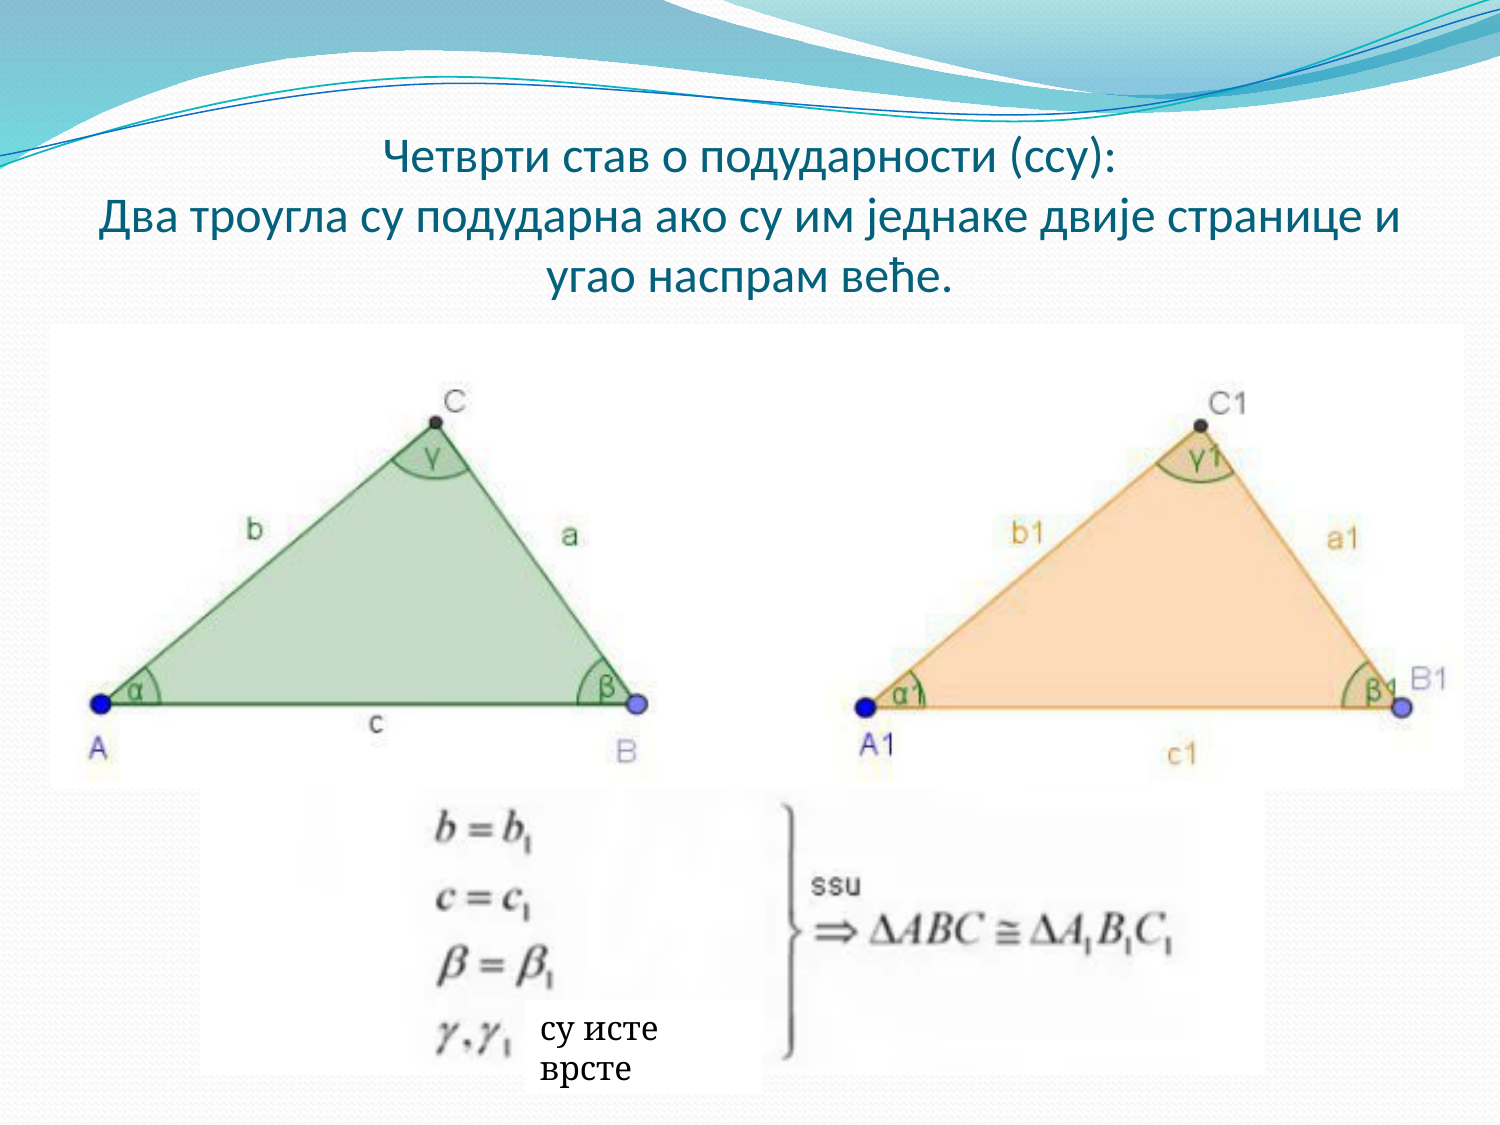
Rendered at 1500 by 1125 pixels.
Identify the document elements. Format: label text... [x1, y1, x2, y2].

picture [49, 324, 1465, 788]
title Четврти став о подударности (ссу): Два троугла су подударна ако су им једнаке двије странице и угао наспрам веће. [75, 115, 1425, 303]
text_box су исте врсте [524, 1088, 763, 1095]
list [199, 799, 1265, 1076]
